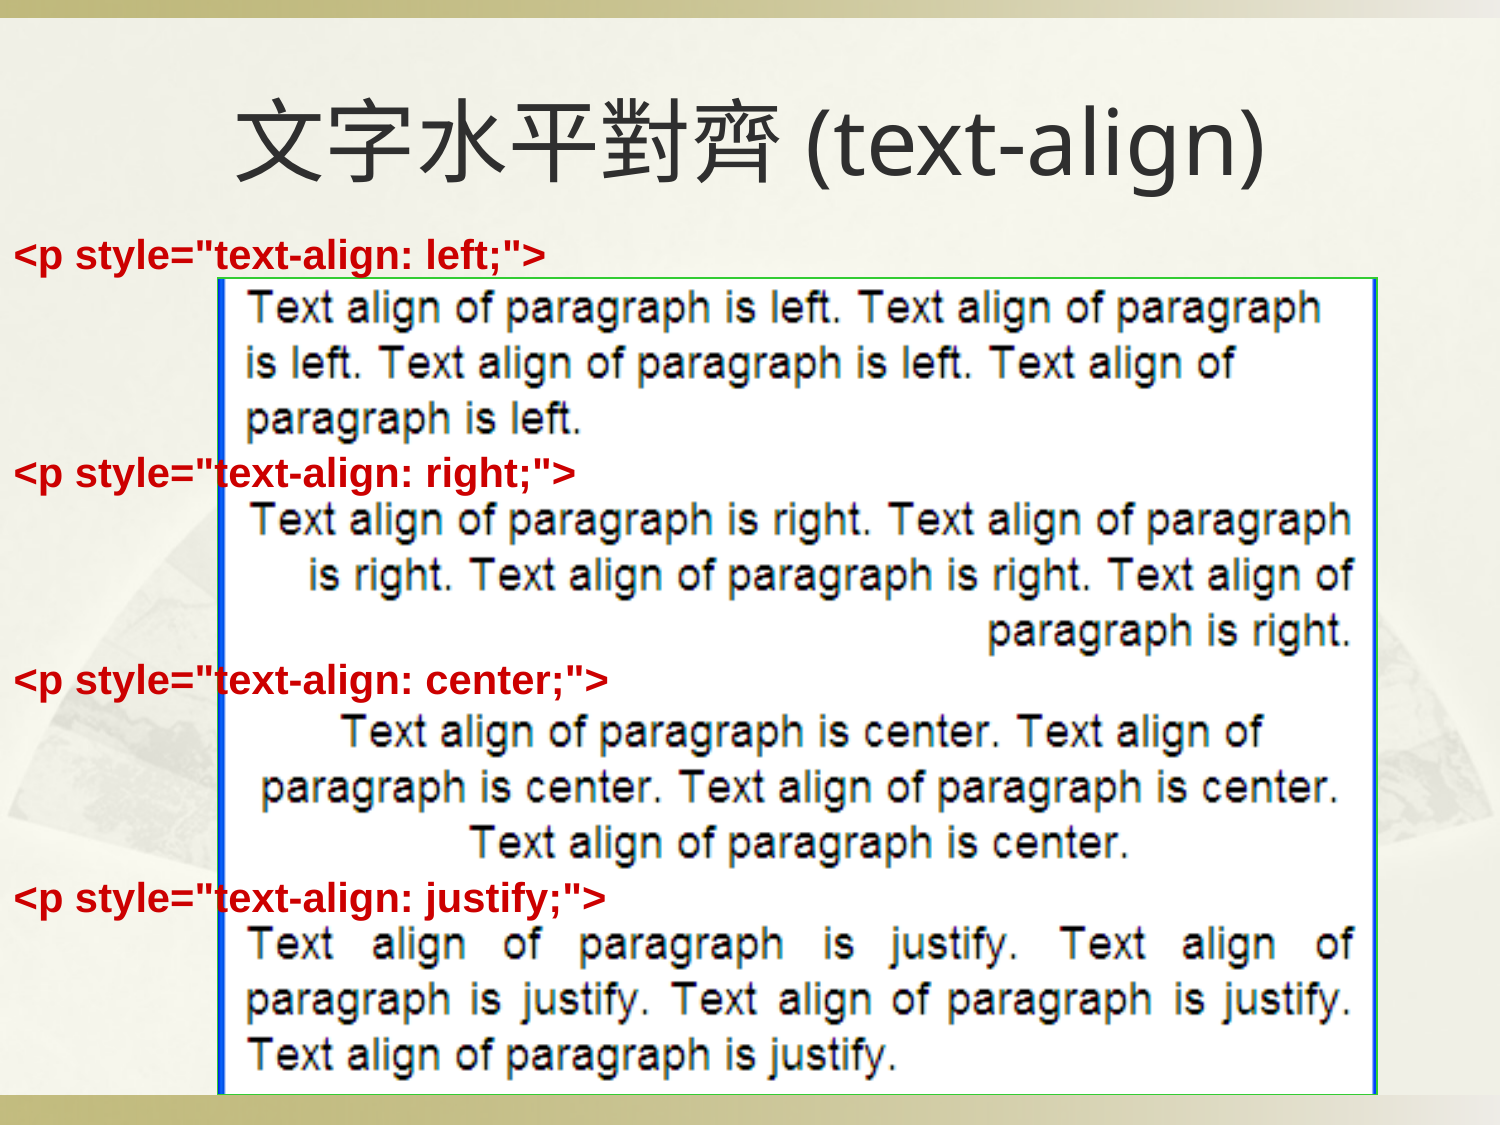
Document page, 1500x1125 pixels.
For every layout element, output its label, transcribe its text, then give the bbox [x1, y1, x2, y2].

picture [0, 278, 1377, 1095]
text_box <p style="text-align: left;"> [0, 220, 562, 285]
text_box <p style="text-align: center;"> [0, 645, 213, 711]
text_box <p style="text-align: justify;"> [0, 863, 213, 929]
picture [0, 18, 1500, 1095]
title 文字水平對齊(text-align) [75, 45, 1425, 233]
text_box <p style="text-align: right;"> [0, 438, 213, 504]
